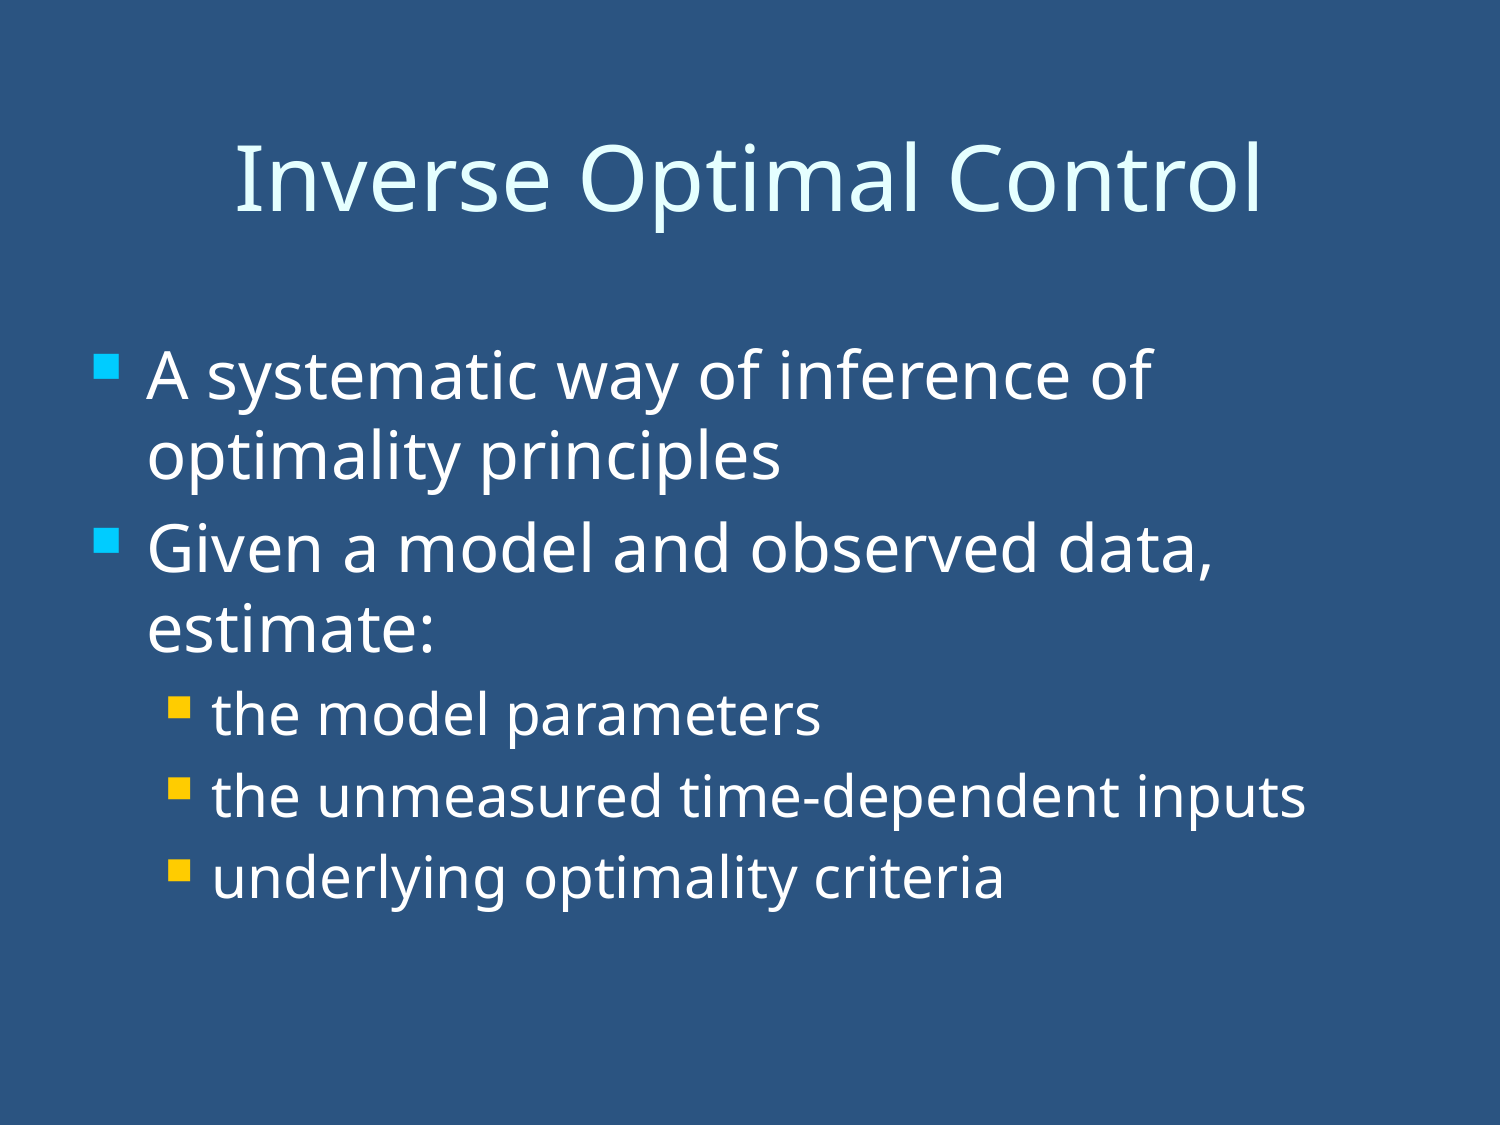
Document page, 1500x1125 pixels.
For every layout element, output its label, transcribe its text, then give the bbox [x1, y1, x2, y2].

list A systematic way of inference of optimality principles Given a model and observed data, estimate: the model parameters the unmeasured time-dependent inputs underlying optimality criteria [74, 324, 1426, 1001]
title Inverse Optimal Control [74, 62, 1426, 288]
